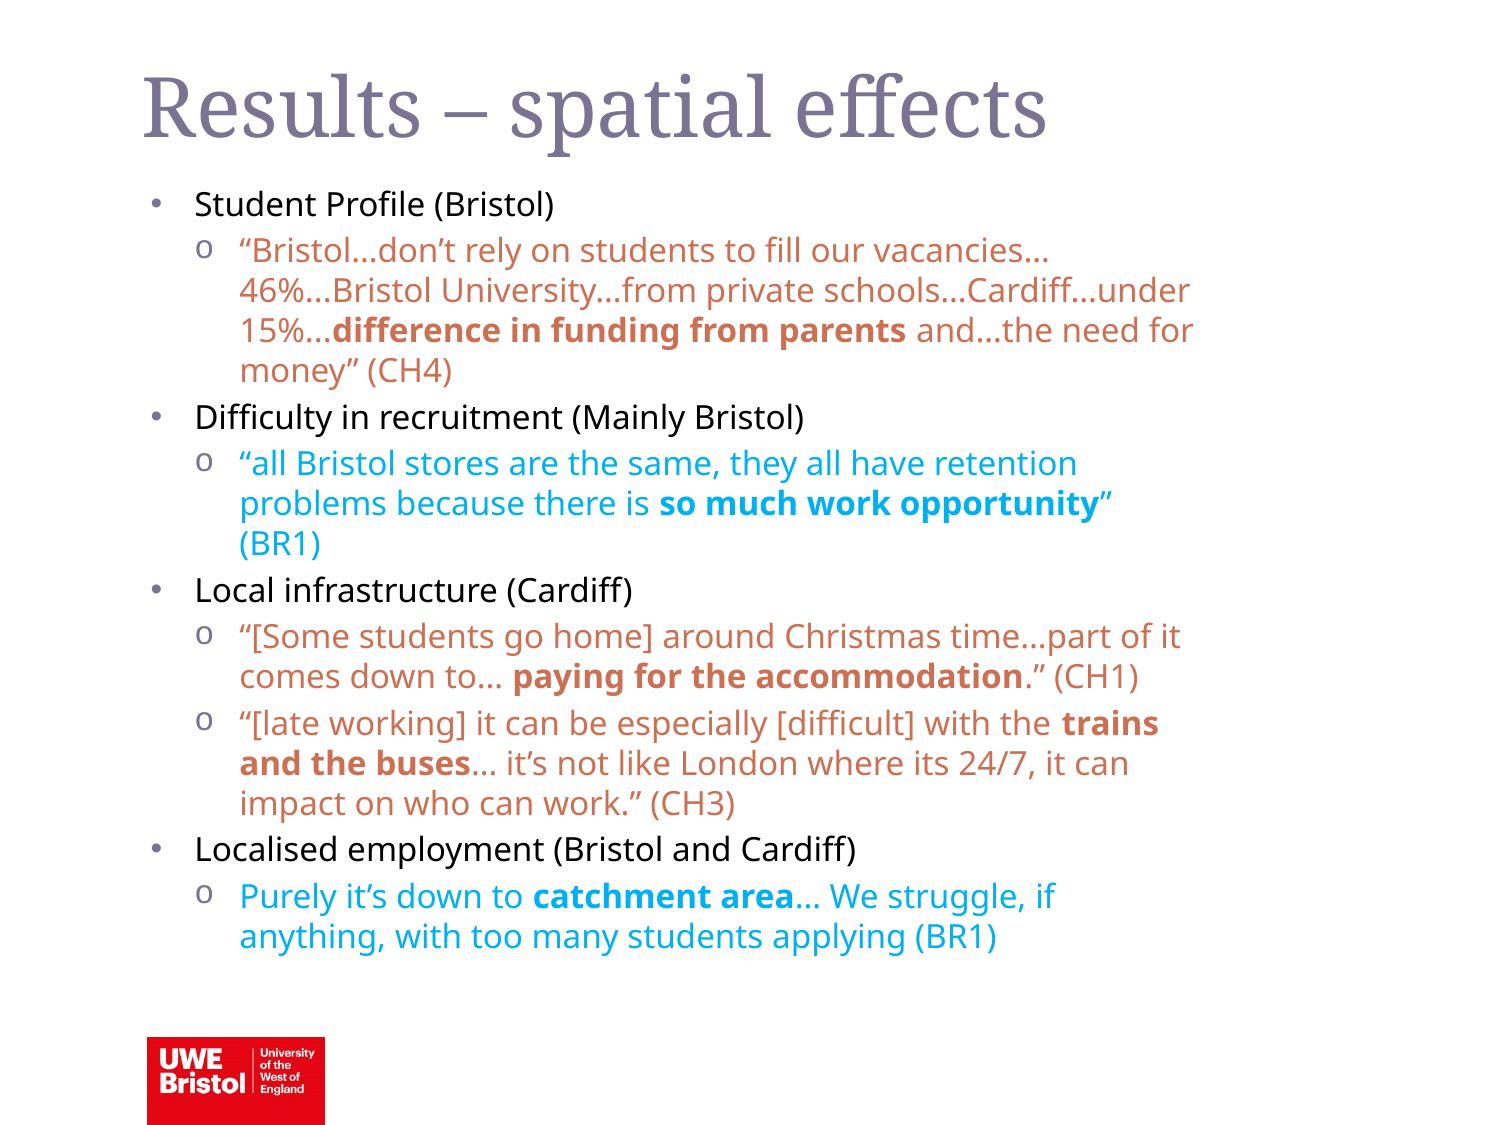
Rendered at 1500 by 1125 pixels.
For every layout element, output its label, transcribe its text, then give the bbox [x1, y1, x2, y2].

picture [147, 1037, 325, 1125]
list Results – spatial effects [141, 66, 1211, 174]
list Student Profile (Bristol) “Bristol…don’t rely on students to fill our vacancies…46%...Bristol University…from private schools…Cardiff…under 15%...difference in funding from parents and…the need for money” (CH4) Difficulty in recruitment (Mainly Bristol) “all Bristol stores are the same, they all have retention problems because there is so much work opportunity” (BR1) Local infrastructure (Cardiff) “[Some students go home] around Christmas time…part of it comes down to… paying for the accommodation.” (CH1) “[late working] it can be especially [difficult] with the trains and the buses… it’s not like London where its 24/7, it can impact on who can work.” (CH3) Localised employment (Bristol and Cardiff) Purely it’s down to catchment area… We struggle, if anything, with too many students applying (BR1) [135, 175, 1217, 908]
